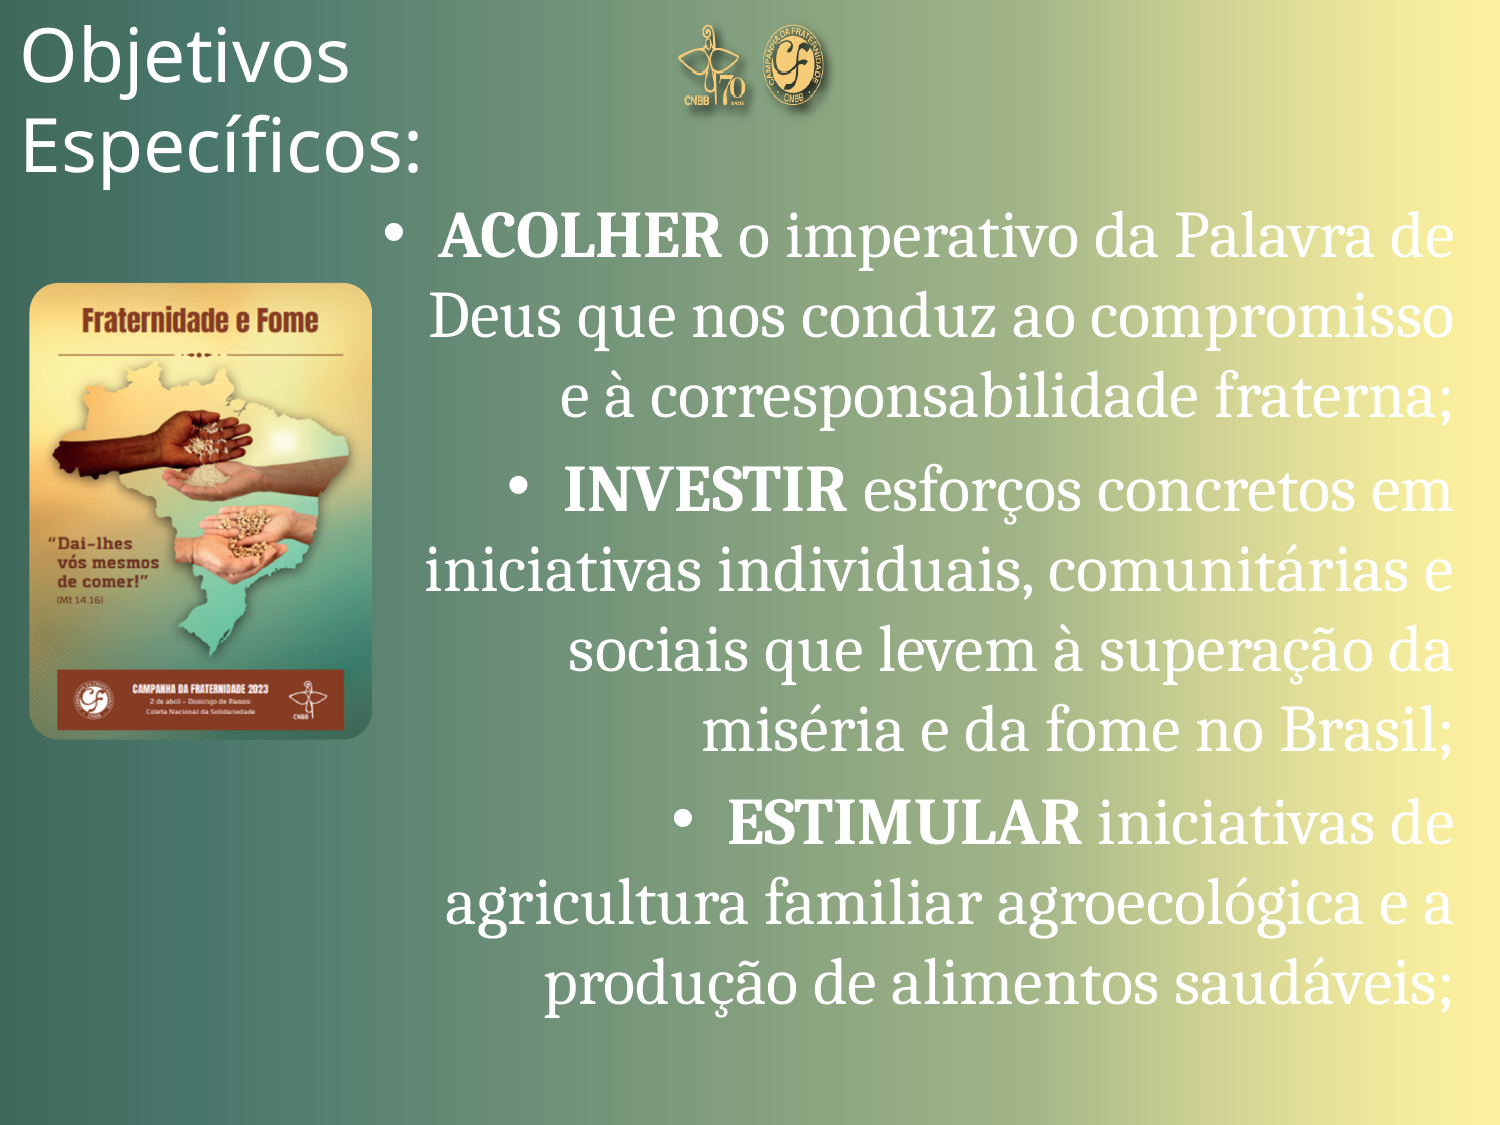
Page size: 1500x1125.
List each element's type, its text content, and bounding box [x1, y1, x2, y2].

picture [0, 0, 1500, 1125]
text_box Acolher o imperativo da Palavra de Deus que nos conduz ao compromisso e à corresponsabilidade fraterna; Investir esforços concretos em iniciativas individuais, comunitárias e sociais que levem à superação da miséria e da fome no Brasil; Estimular iniciativas de agricultura familiar agroecológica e a produção de alimentos saudáveis; [349, 183, 1471, 1125]
list Objetivos Específicos: [4, 0, 702, 107]
